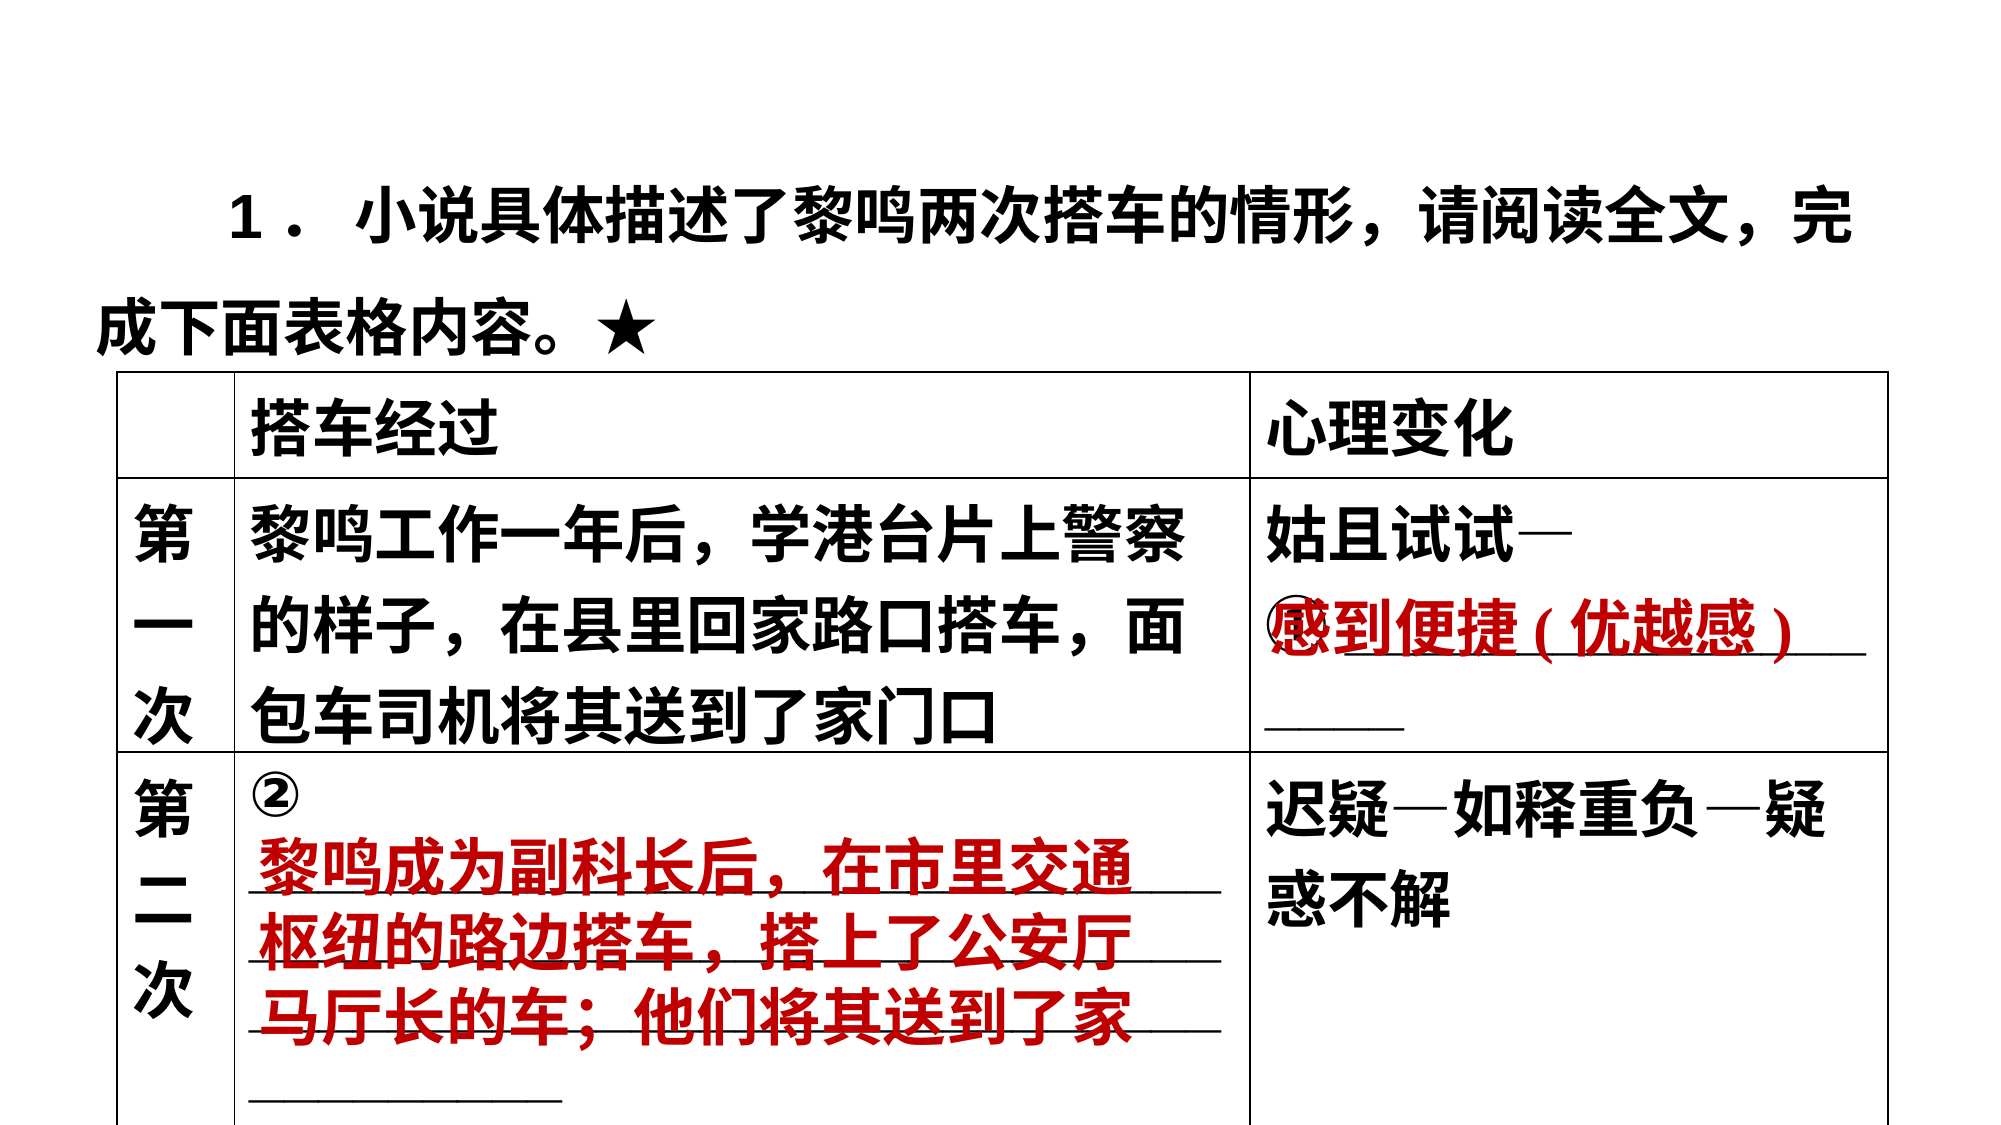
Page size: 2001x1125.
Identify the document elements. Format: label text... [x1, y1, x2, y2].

table_header [118, 373, 234, 477]
text_box 感到便捷(优越感) [1254, 543, 1885, 671]
text_box 1． 小说具体描述了黎鸣两次搭车的情形，请阅读全文，完成下面表格内容。★ [80, 131, 1919, 371]
table_header 搭车经过 [235, 373, 1249, 477]
table_header 心理变化 [1251, 373, 1887, 477]
table_cell 迟疑—如释重负—疑惑不解 [1251, 753, 1887, 1125]
table_cell 第 一 次 [118, 479, 234, 751]
text_box 黎鸣成为副科长后，在市里交通枢纽的路边搭车，搭上了公安厅马厅长的车；他们将其送到了家 [244, 820, 1202, 1061]
table_cell 第 二 次 [118, 753, 234, 1125]
table_cell 姑且试试— ①___________________ [1251, 479, 1887, 751]
table_cell 黎鸣工作一年后，学港台片上警察的样子，在县里回家路口搭车，面包车司机将其送到了家门口 [235, 479, 1249, 751]
table_cell ② _____________________________________________________________________________________________ [235, 753, 1249, 1125]
